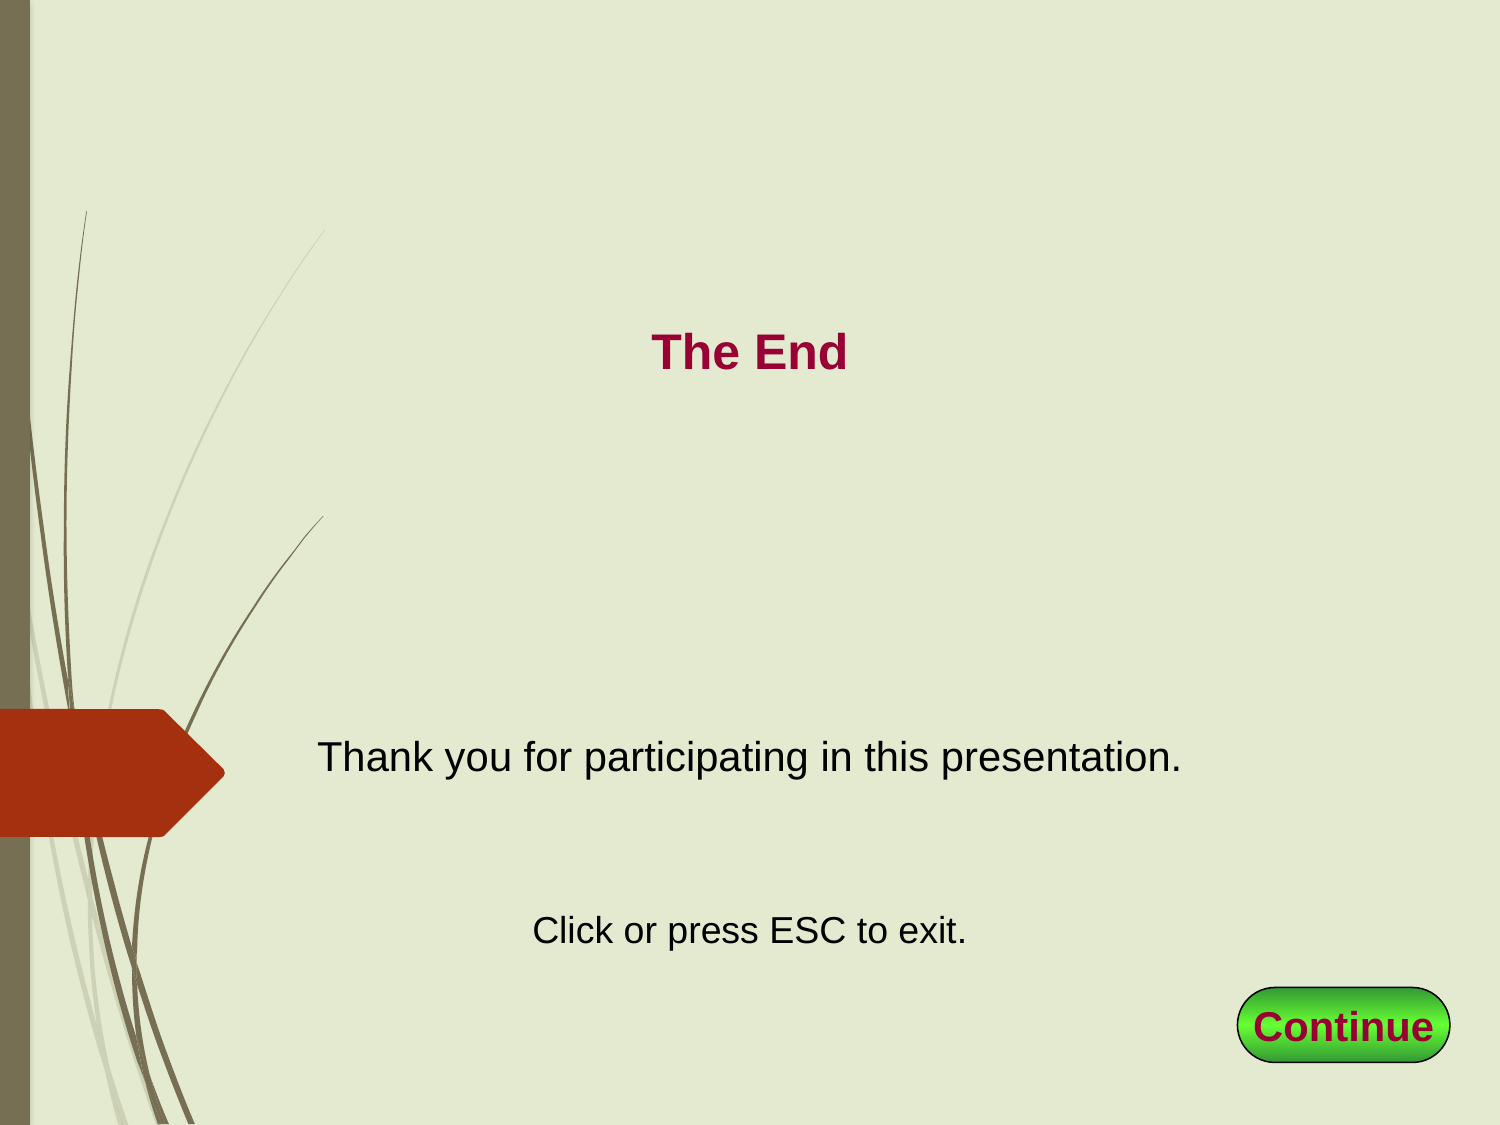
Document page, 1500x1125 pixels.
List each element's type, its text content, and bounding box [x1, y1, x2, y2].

title The End [112, 312, 1388, 388]
text_box [143, 881, 1269, 947]
text_box Click or press ESC to exit. [153, 898, 1347, 952]
text_box Thank you for participating in this presentation. [302, 722, 1198, 788]
text_box Continue [1237, 987, 1450, 1063]
